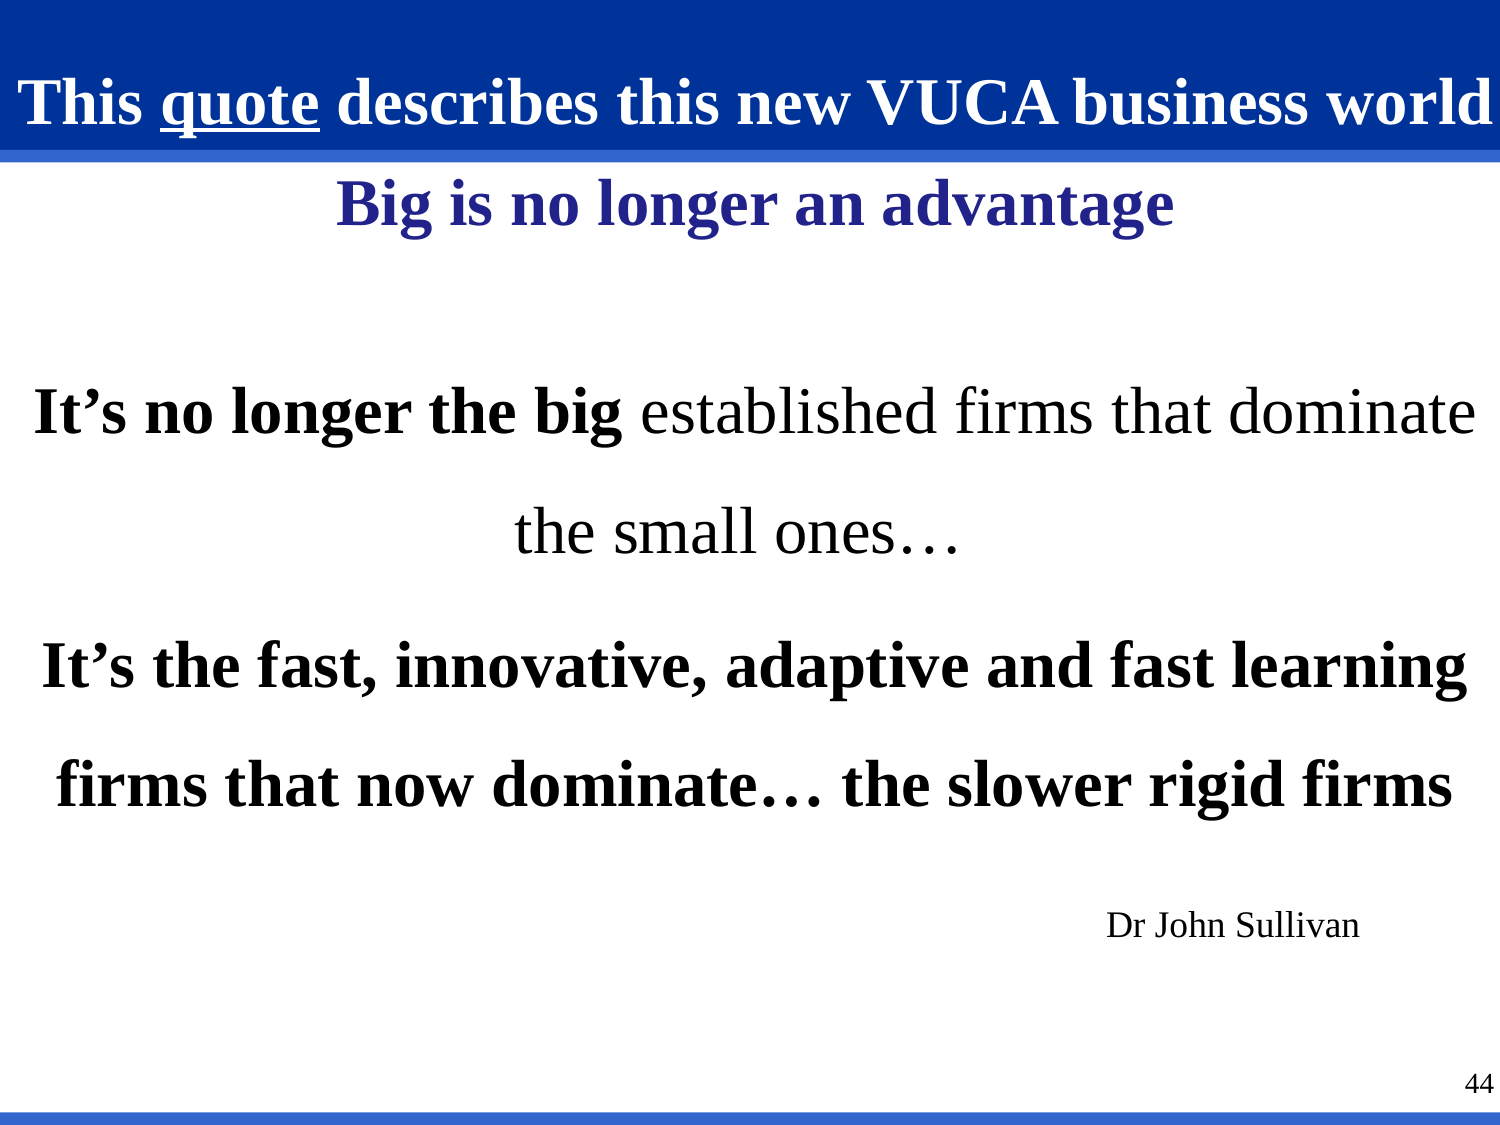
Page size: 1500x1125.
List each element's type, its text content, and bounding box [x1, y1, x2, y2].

list Big is no longer an advantage It’s no longer the big established firms that dominate the small ones… It’s the fast, innovative, adaptive and fast learning firms that now dominate… the slower rigid firms Dr John Sullivan [12, 162, 1500, 1113]
title This quote describes this new VUCA business world [0, 62, 1500, 147]
slide_number 44 [1449, 1113, 1500, 1125]
